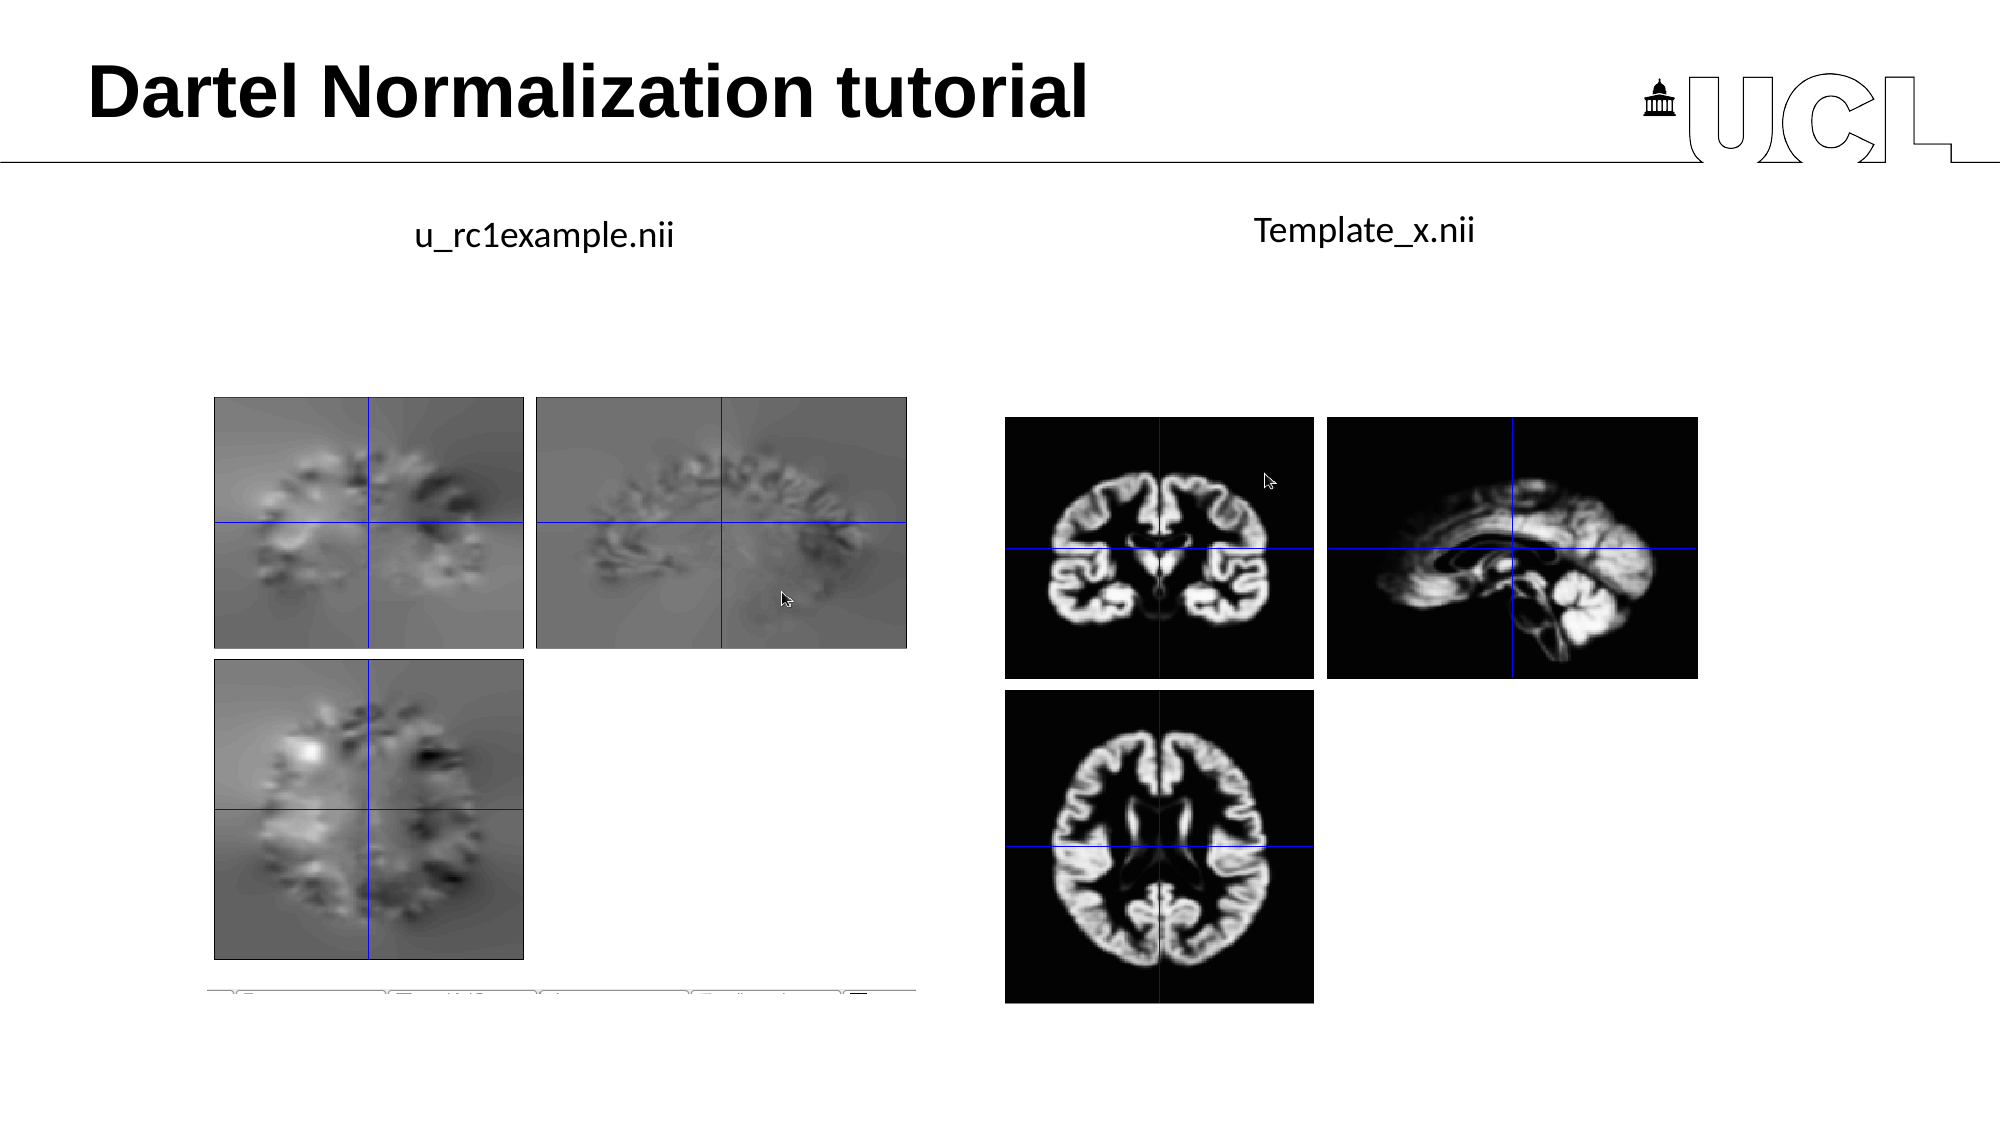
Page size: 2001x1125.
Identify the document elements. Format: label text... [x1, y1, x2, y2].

text_box Dartel Normalization tutorial [87, 60, 1288, 125]
picture [207, 263, 916, 994]
text_box u_rc1example.nii [399, 202, 723, 261]
picture [999, 263, 1699, 1027]
picture [0, 73, 2000, 163]
text_box Template_x.nii [1239, 198, 1519, 258]
